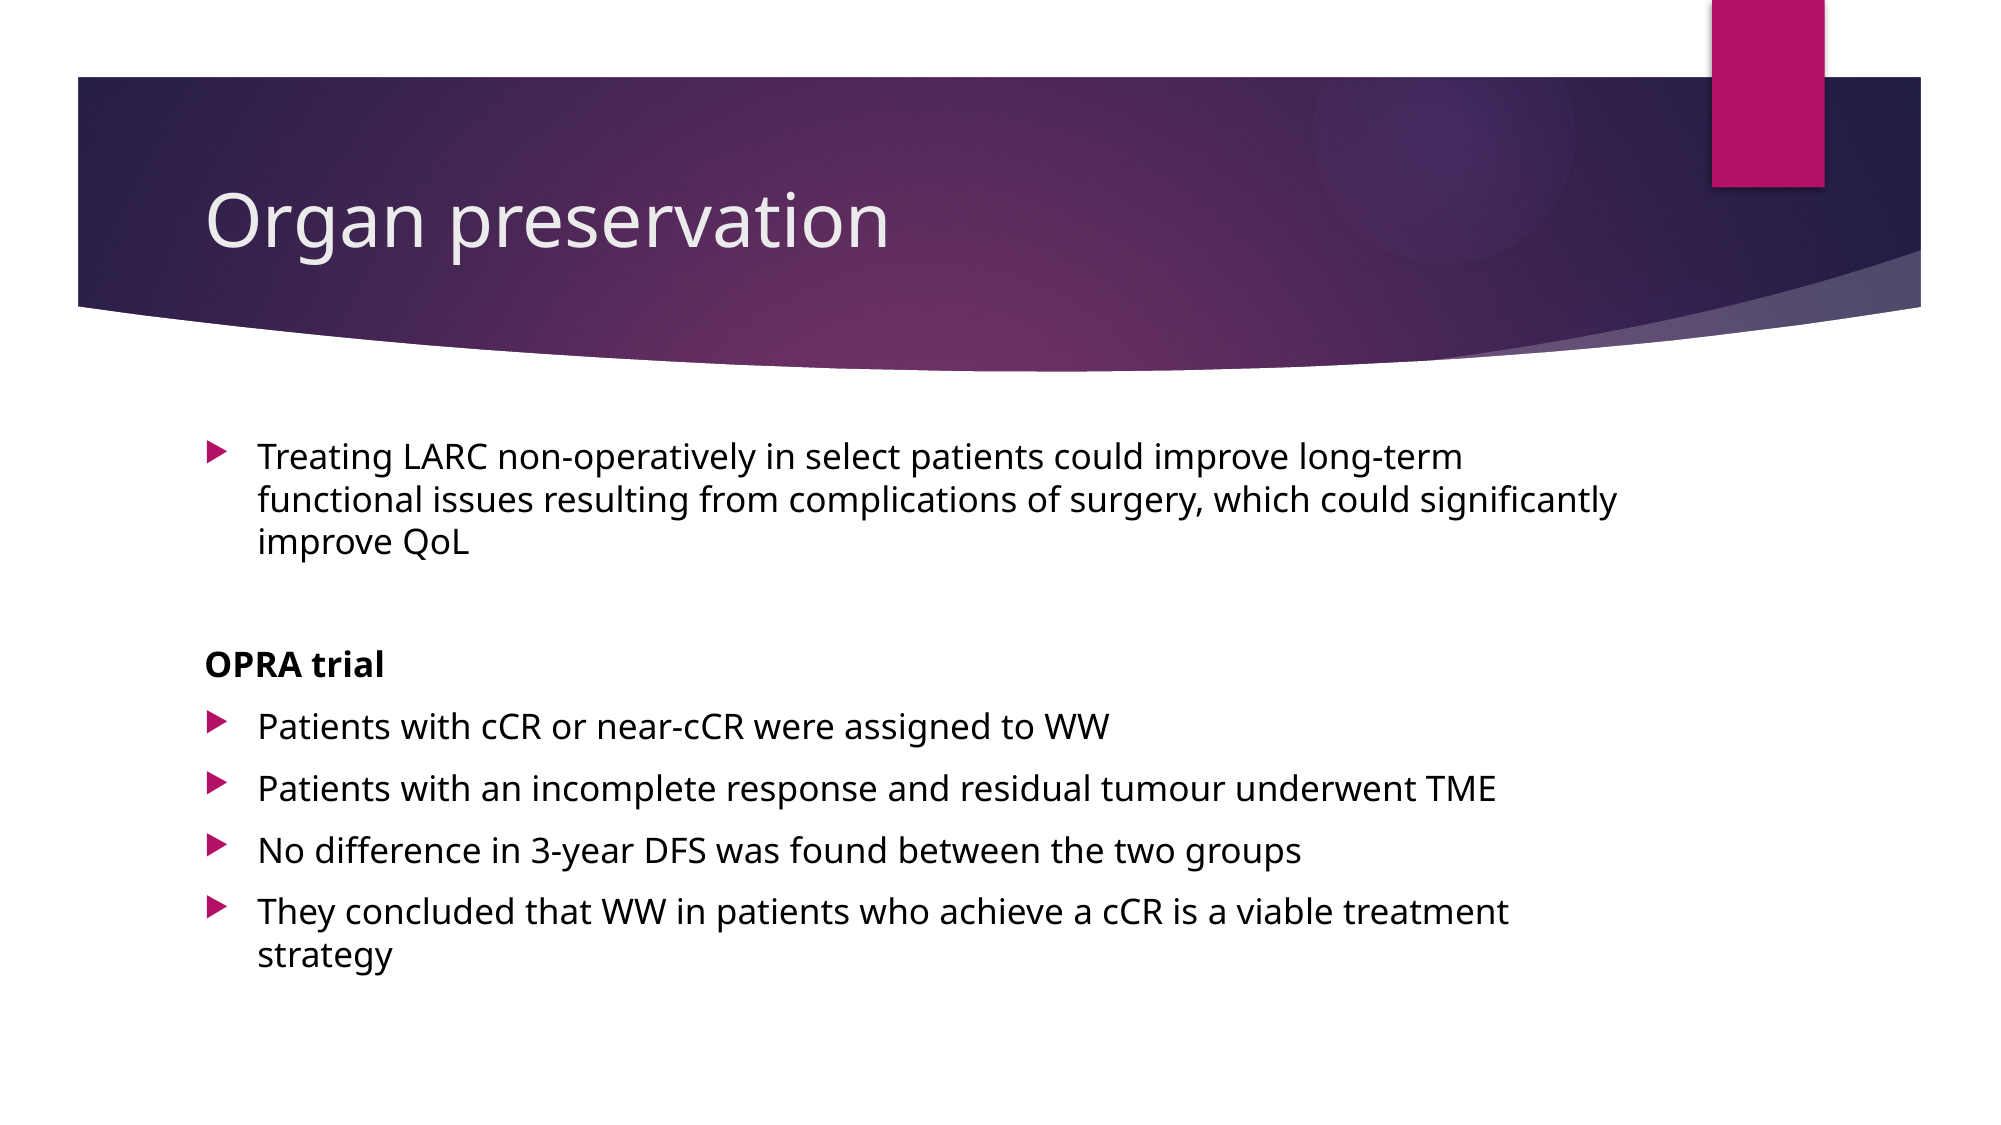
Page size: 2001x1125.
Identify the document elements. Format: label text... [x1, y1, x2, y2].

title Organ preservation [189, 159, 1627, 276]
list Treating LARC non-operatively in select patients could improve long-term functional issues resulting from complications of surgery, which could significantly improve QoL OPRA trial Patients with cCR or near-cCR were assigned to WW Patients with an incomplete response and residual tumour underwent TME No difference in 3-year DFS was found between the two groups They concluded that WW in patients who achieve a cCR is a viable treatment strategy [189, 427, 1638, 988]
